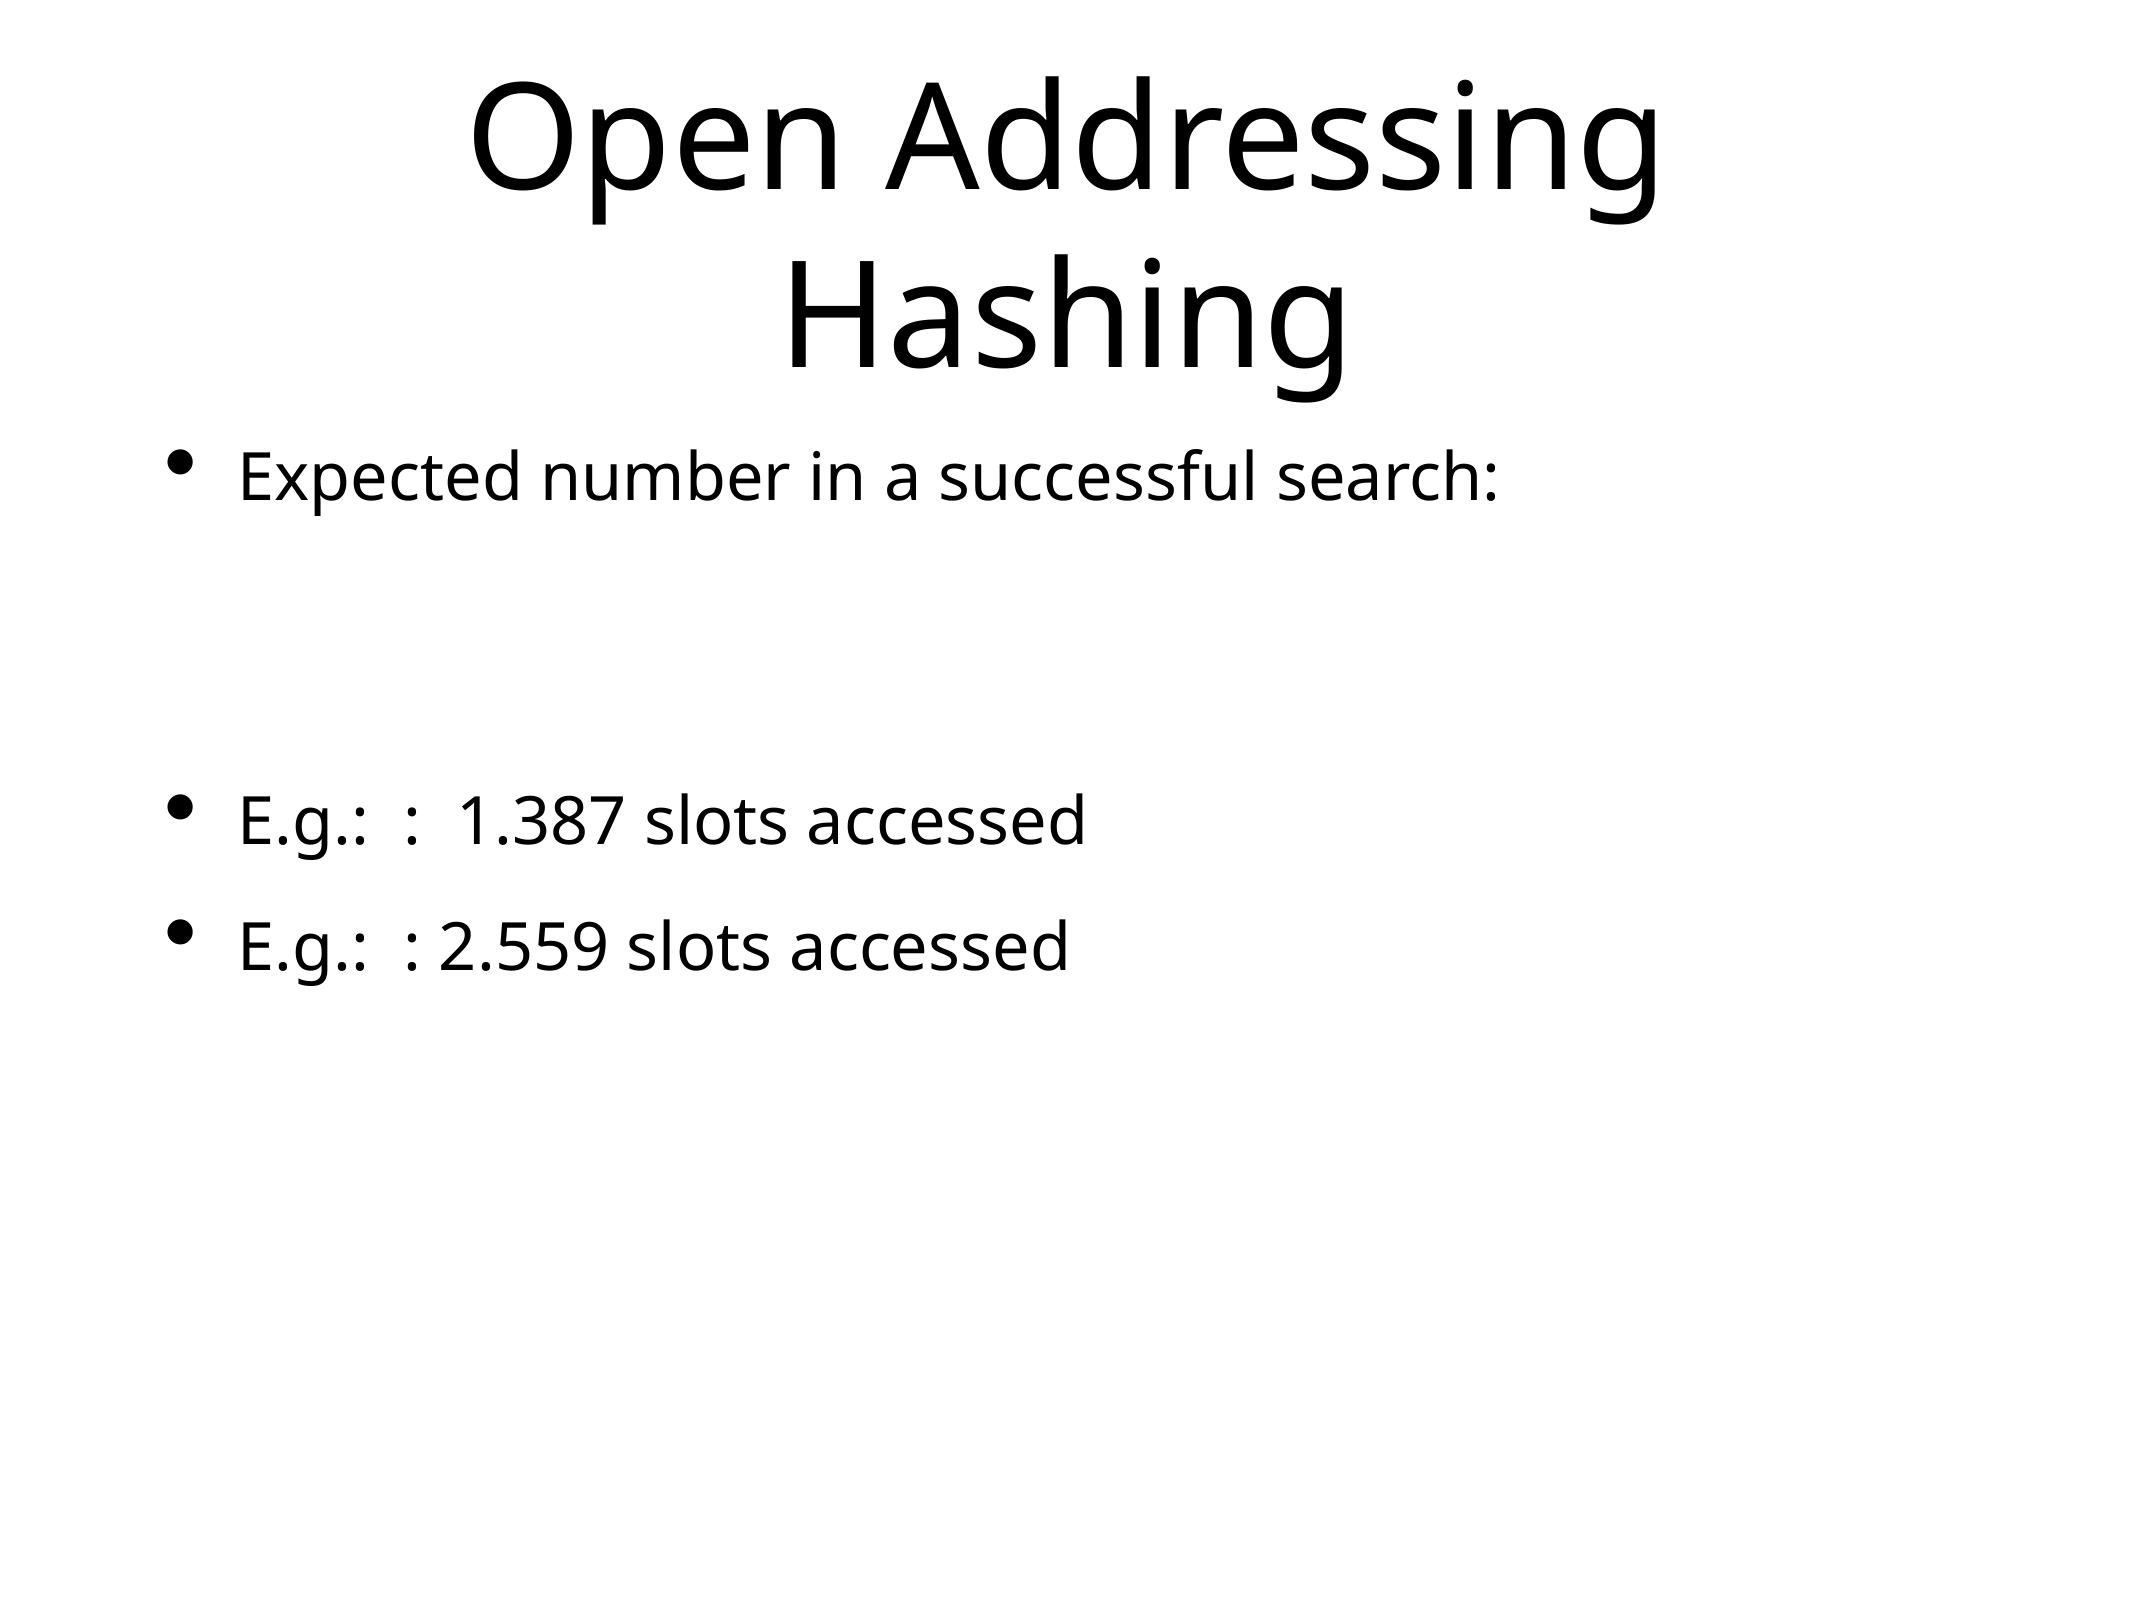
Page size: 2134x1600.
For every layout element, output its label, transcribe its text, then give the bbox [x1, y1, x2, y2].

list Expected number in a successful search: E.g.: : 1.387 slots accessed E.g.: : 2.559 slots accessed [155, 424, 1978, 1457]
title Open Addressing Hashing [155, 41, 1978, 397]
